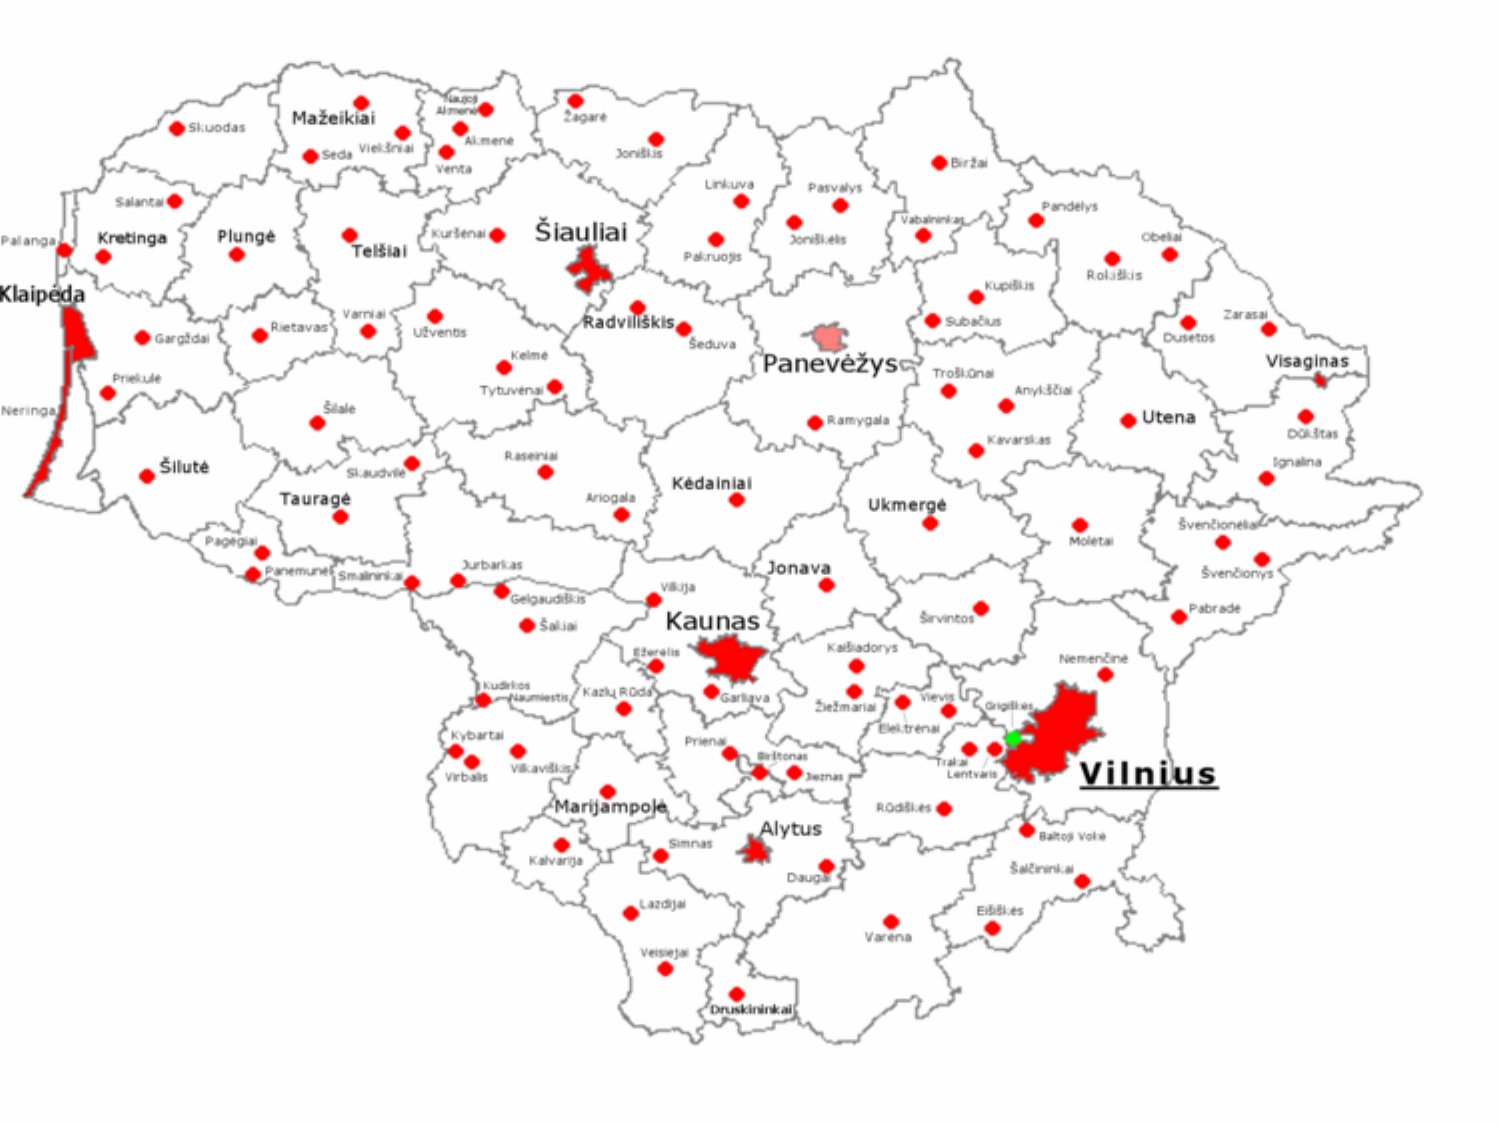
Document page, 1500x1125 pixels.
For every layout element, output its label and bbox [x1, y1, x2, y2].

list [0, 0, 1500, 1125]
